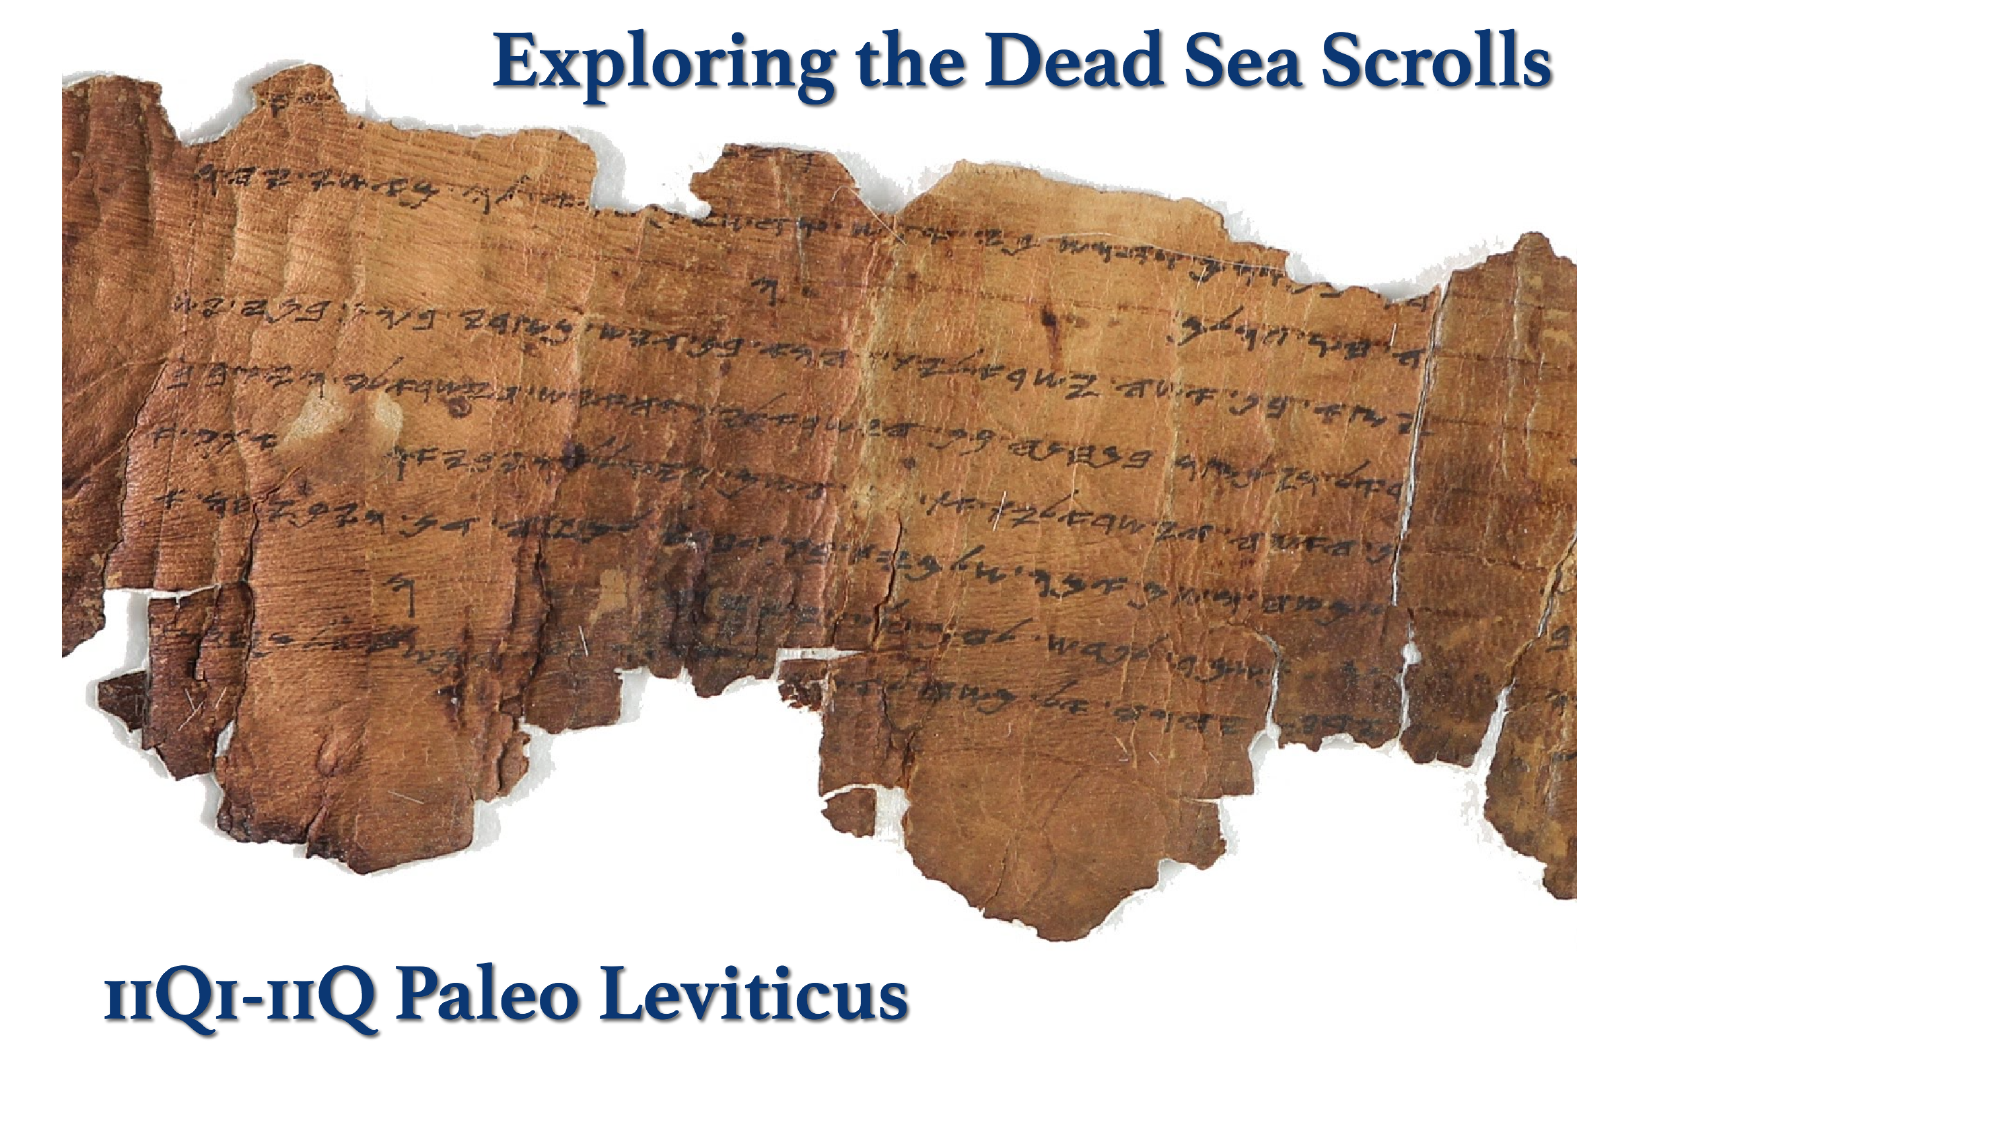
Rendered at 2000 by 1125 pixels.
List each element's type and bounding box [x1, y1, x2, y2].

picture [61, 0, 1577, 1111]
